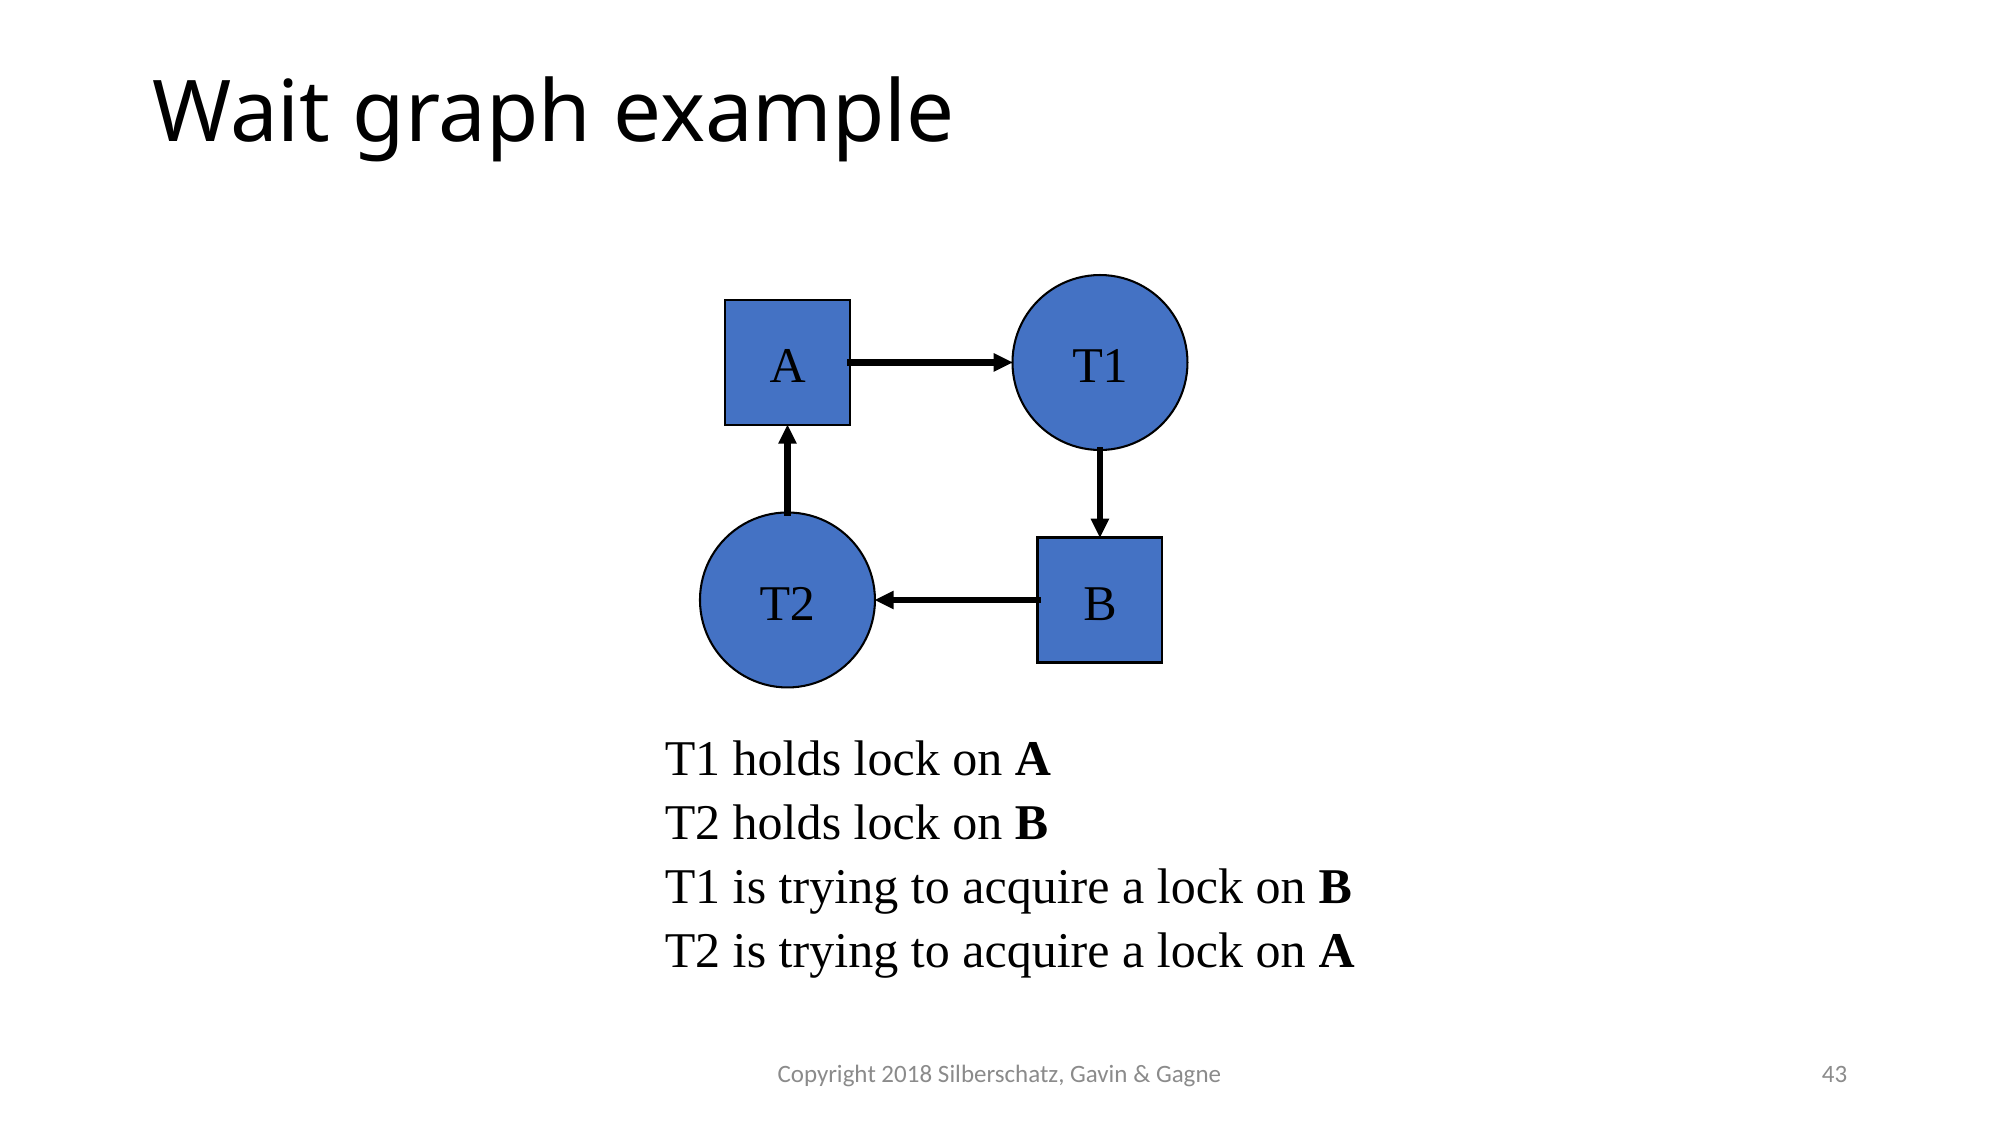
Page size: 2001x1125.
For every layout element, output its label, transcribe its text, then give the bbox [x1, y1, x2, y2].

text_box T1 [1012, 275, 1188, 450]
text_box B [1037, 537, 1163, 663]
text_box T1 holds lock on A T2 holds lock on B T1 is trying to acquire a lock on B T2 is trying to acquire a lock on A [574, 725, 1400, 986]
slide_number 43 [1412, 1042, 1863, 1103]
title Wait graph example [137, 59, 1863, 168]
text_box A [725, 299, 850, 425]
footer Copyright 2018 Silberschatz, Gavin & Gagne [662, 1042, 1338, 1103]
text_box T2 [699, 512, 875, 688]
